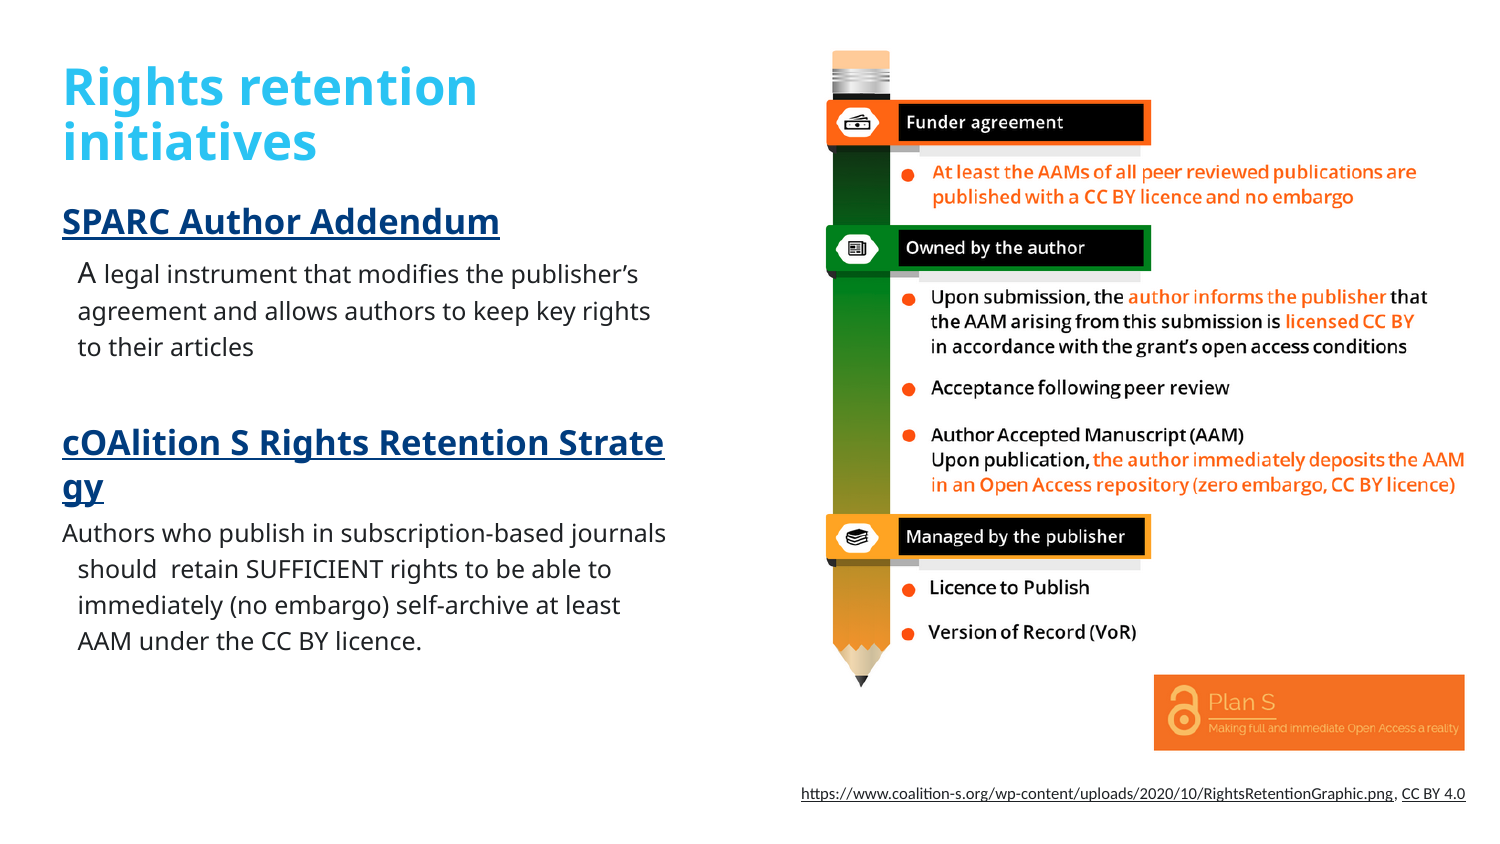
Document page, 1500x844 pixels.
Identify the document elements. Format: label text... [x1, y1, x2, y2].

title Rights retention initiatives [51, 55, 724, 180]
picture [818, 30, 1500, 767]
text_box https://www.coalition-s.org/wp-content/uploads/2020/10/RightsRetentionGraphic.png, CC BY 4.0 [785, 775, 1483, 823]
list SPARC Author Addendum A legal instrument that modifies the publisher’s agreement and allows authors to keep key rights to their articles cOAlition S Rights Retention Strategy Authors who publish in subscription-based journals should retain SUFFICIENT rights to be able to immediately (no embargo) self-archive at least AAM under the CC BY licence. [38, 184, 692, 776]
